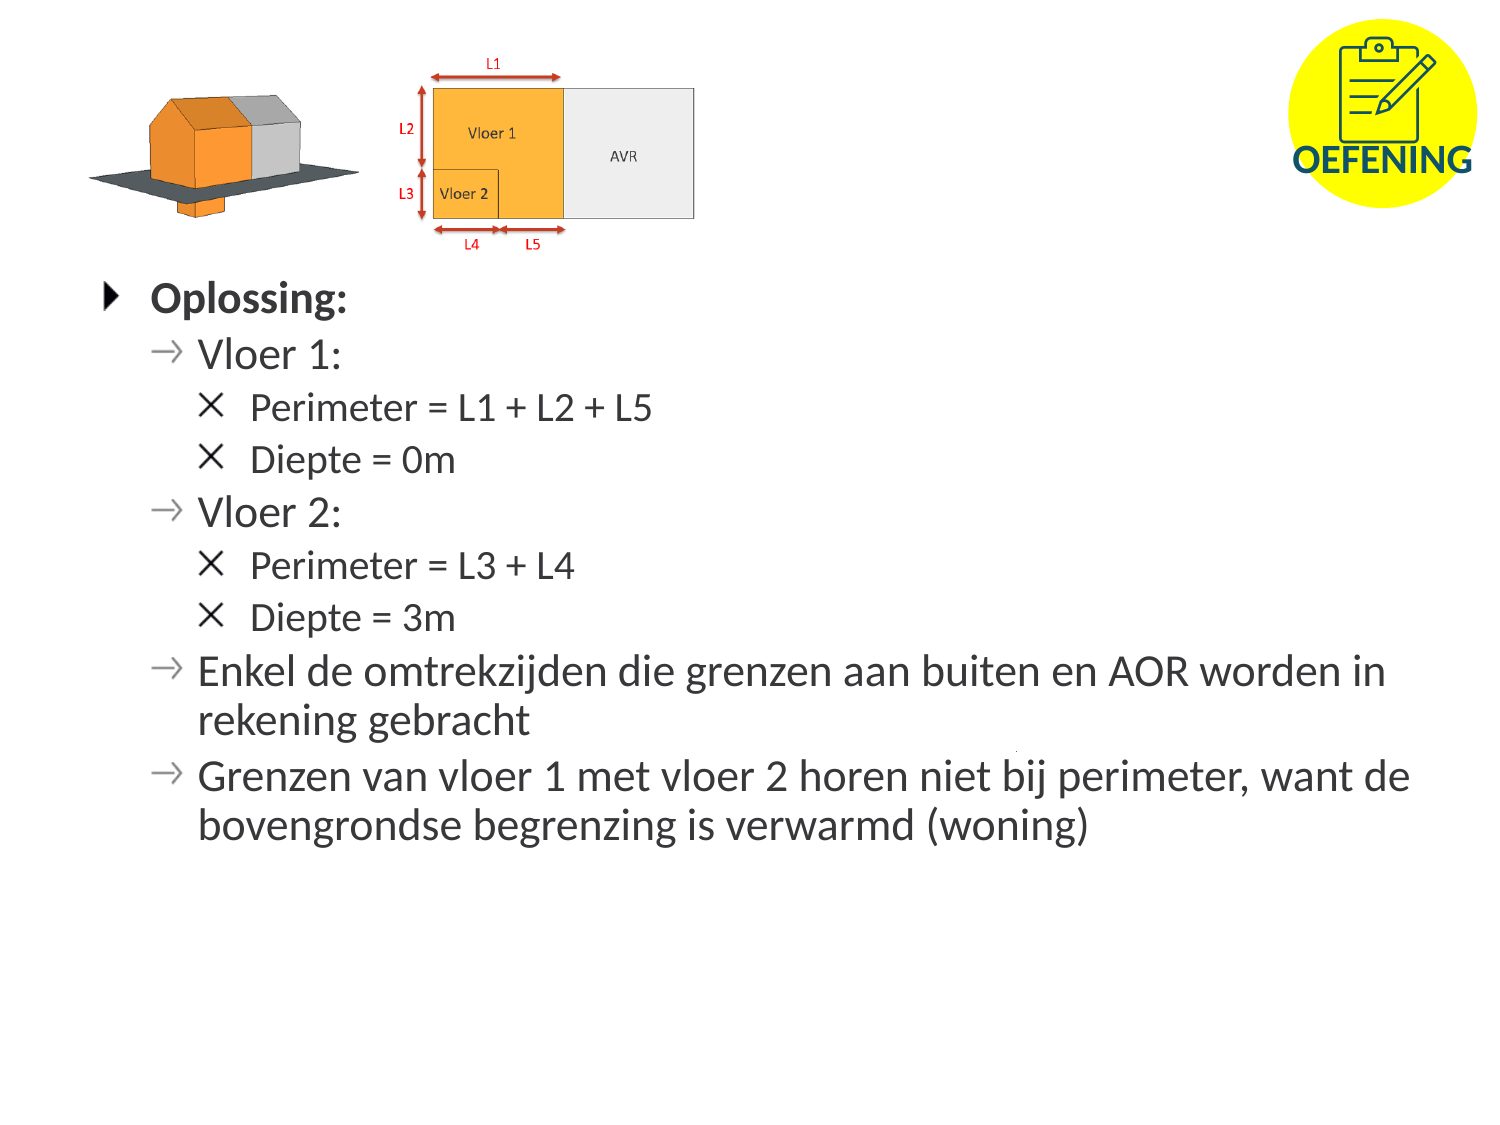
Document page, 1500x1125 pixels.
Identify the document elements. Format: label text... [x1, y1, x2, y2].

picture [197, 443, 251, 471]
picture [197, 392, 251, 419]
picture [103, 281, 145, 311]
picture [197, 550, 251, 578]
picture [150, 657, 195, 680]
list Oplossing: Vloer 1: Perimeter = L1 + L2 + L5 Diepte = 0m Vloer 2: Perimeter = L3 + L4 Diepte = 3m Enkel de omtrekzijden die grenzen aan buiten en AOR worden in rekening gebracht Grenzen van vloer 1 met vloer 2 horen niet bij perimeter, want de bovengrondse begrenzing is verwarmd (woning) [88, 267, 1459, 965]
picture [1319, 26, 1447, 154]
picture [197, 602, 251, 629]
picture [150, 499, 195, 522]
picture [150, 762, 195, 785]
picture [150, 340, 195, 364]
picture [64, 11, 705, 268]
